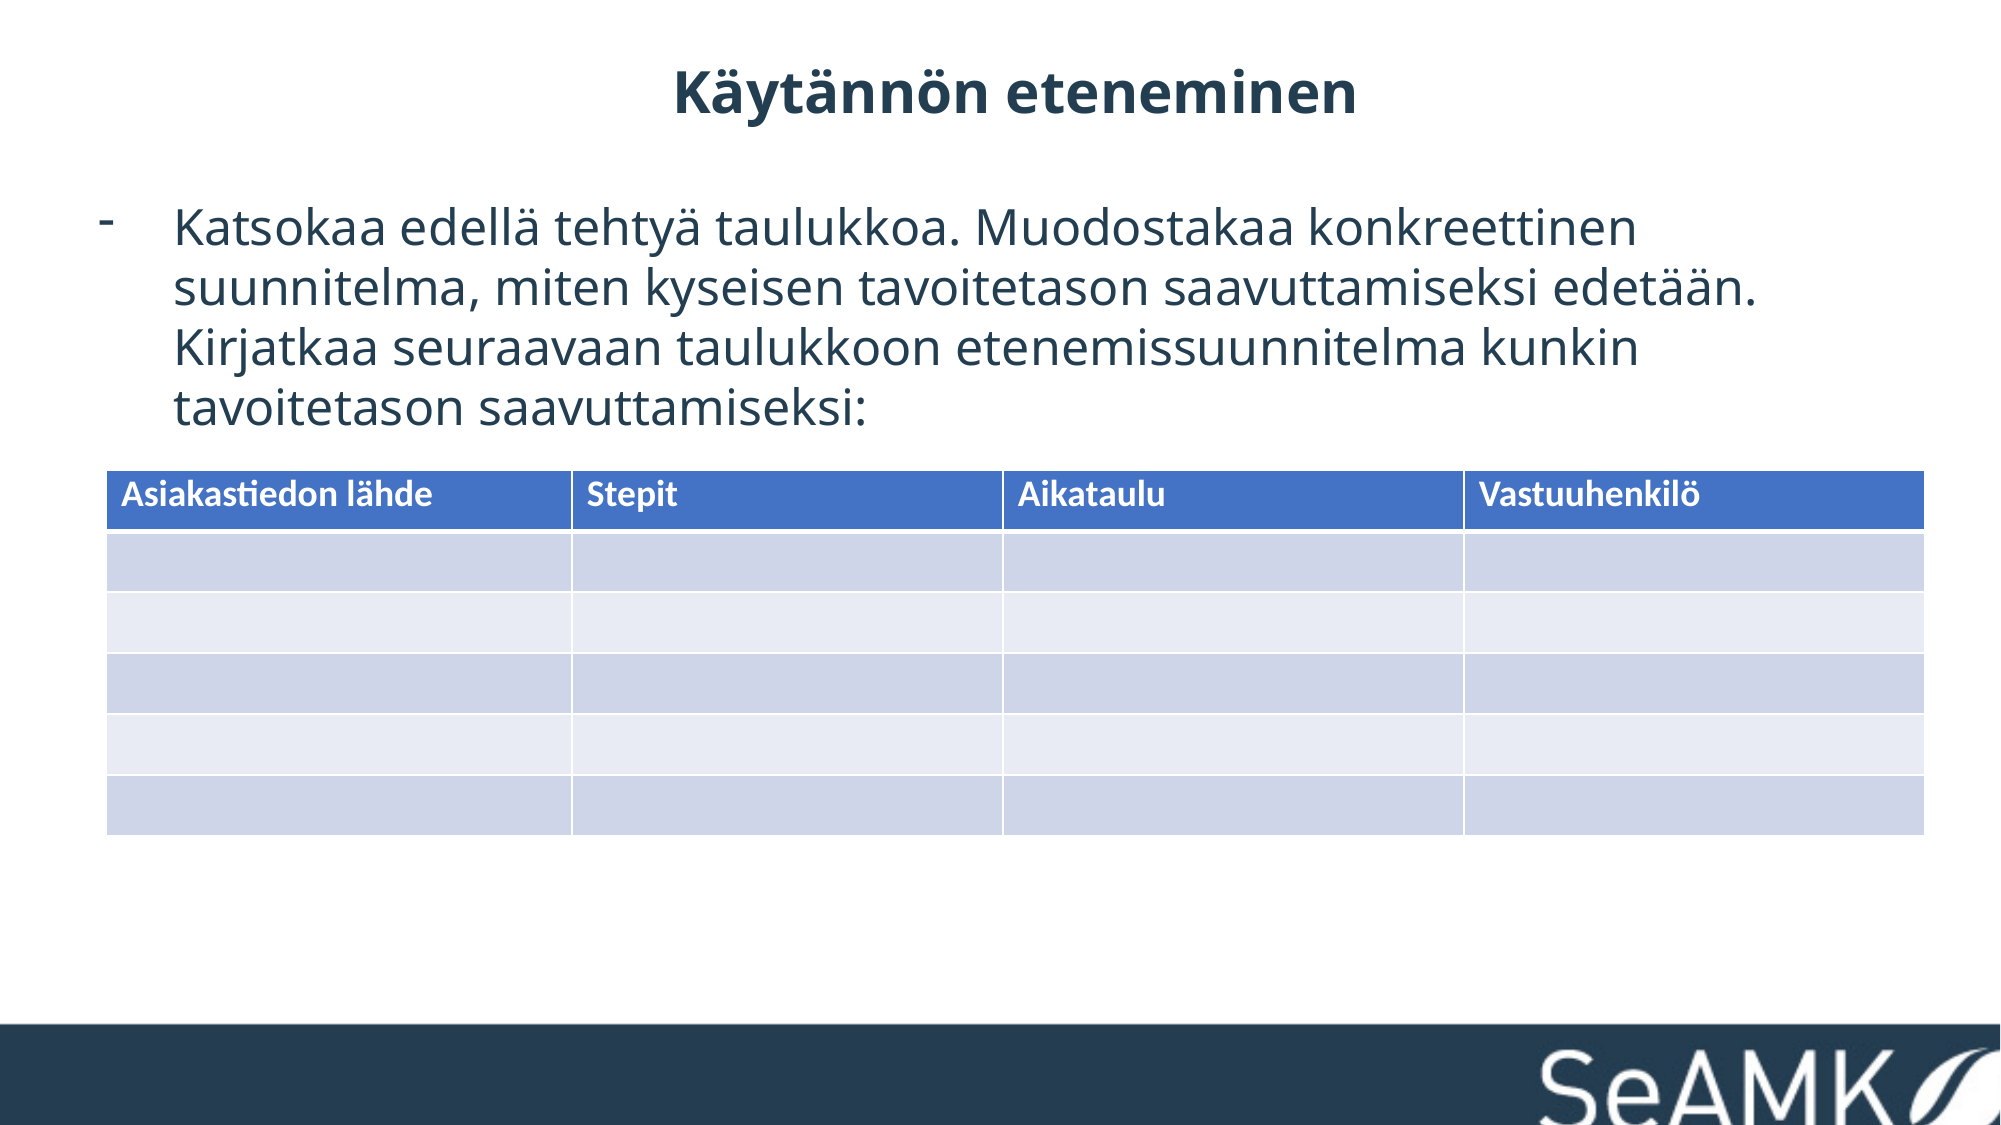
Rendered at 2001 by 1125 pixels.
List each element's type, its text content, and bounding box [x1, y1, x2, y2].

table_cell [1004, 654, 1463, 713]
table_cell [107, 776, 571, 835]
table_cell [1004, 593, 1463, 652]
table_cell [573, 654, 1002, 713]
table_cell [573, 776, 1002, 835]
picture [0, 0, 2001, 1125]
table_header Asiakastiedon lähde [107, 471, 571, 529]
table_cell [1465, 654, 1924, 713]
table_cell [1465, 715, 1924, 774]
table_cell [1465, 776, 1924, 835]
table_header Stepit [573, 471, 1002, 529]
table_cell [107, 534, 571, 591]
table_cell [107, 593, 571, 652]
table_cell [1465, 593, 1924, 652]
table_cell [573, 534, 1002, 591]
table_cell [1004, 776, 1463, 835]
table_cell [573, 593, 1002, 652]
table_header Aikataulu [1004, 471, 1463, 529]
table_cell [1465, 534, 1924, 591]
table_header Vastuuhenkilö [1465, 471, 1924, 529]
table_cell [1004, 715, 1463, 774]
table_cell [573, 715, 1002, 774]
table_cell [1004, 534, 1463, 591]
table_cell [107, 715, 571, 774]
table_cell [107, 654, 571, 713]
